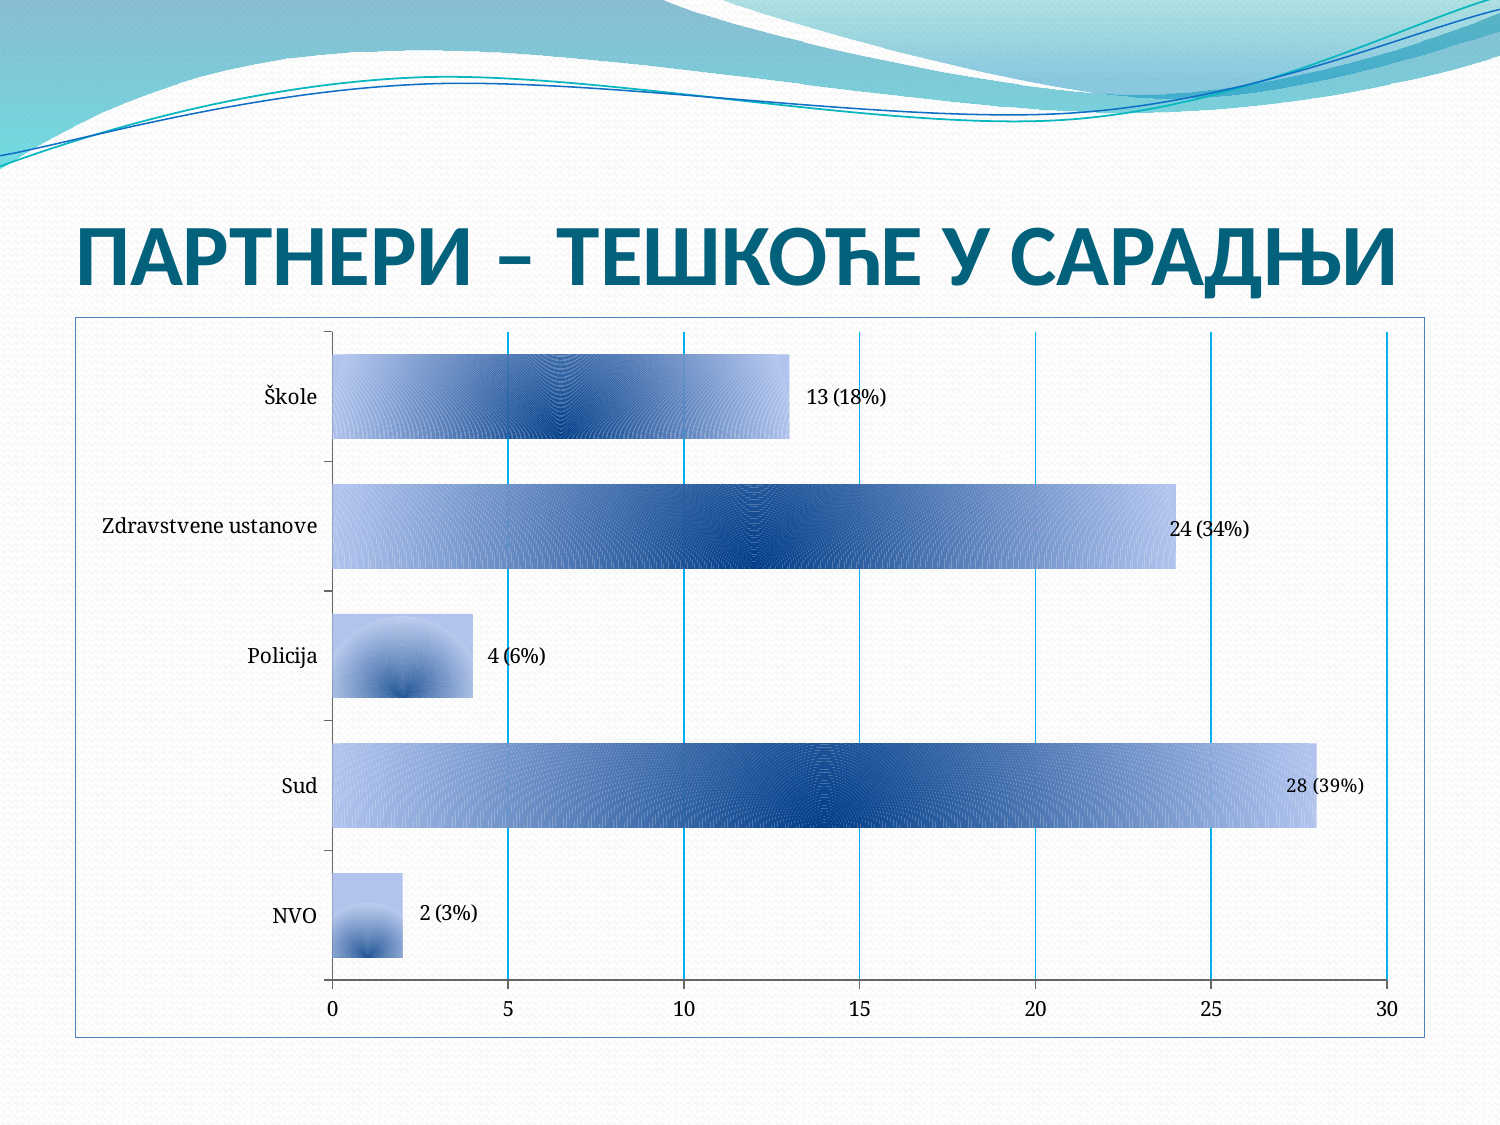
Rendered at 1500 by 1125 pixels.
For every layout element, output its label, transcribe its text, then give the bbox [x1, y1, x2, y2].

title ПАРТНЕРИ – ТЕШКОЋЕ У САРАДЊИ [75, 115, 1425, 303]
chart [74, 317, 1426, 1038]
